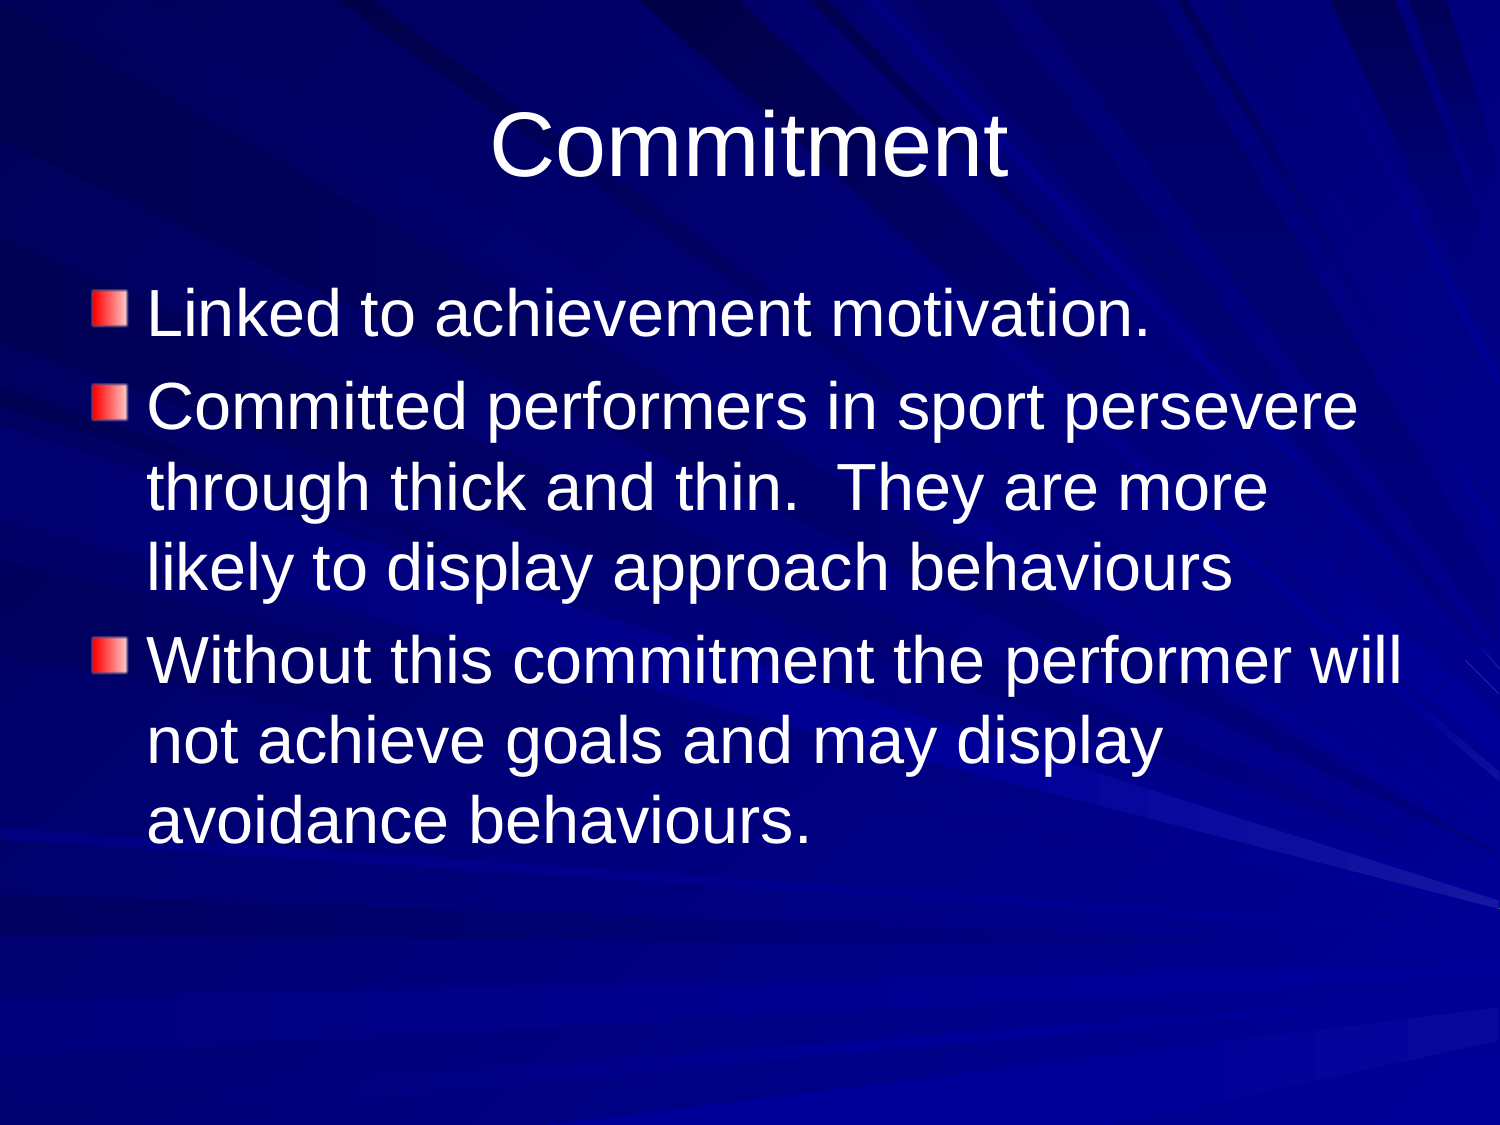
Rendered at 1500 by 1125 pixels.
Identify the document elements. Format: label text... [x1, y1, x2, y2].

picture [90, 288, 132, 331]
picture [90, 635, 132, 678]
title Commitment [74, 45, 1426, 234]
list Linked to achievement motivation. Committed performers in sport persevere through thick and thin. They are more likely to display approach behaviours Without this commitment the performer will not achieve goals and may display avoidance behaviours. [74, 262, 1426, 1006]
picture [90, 382, 132, 425]
